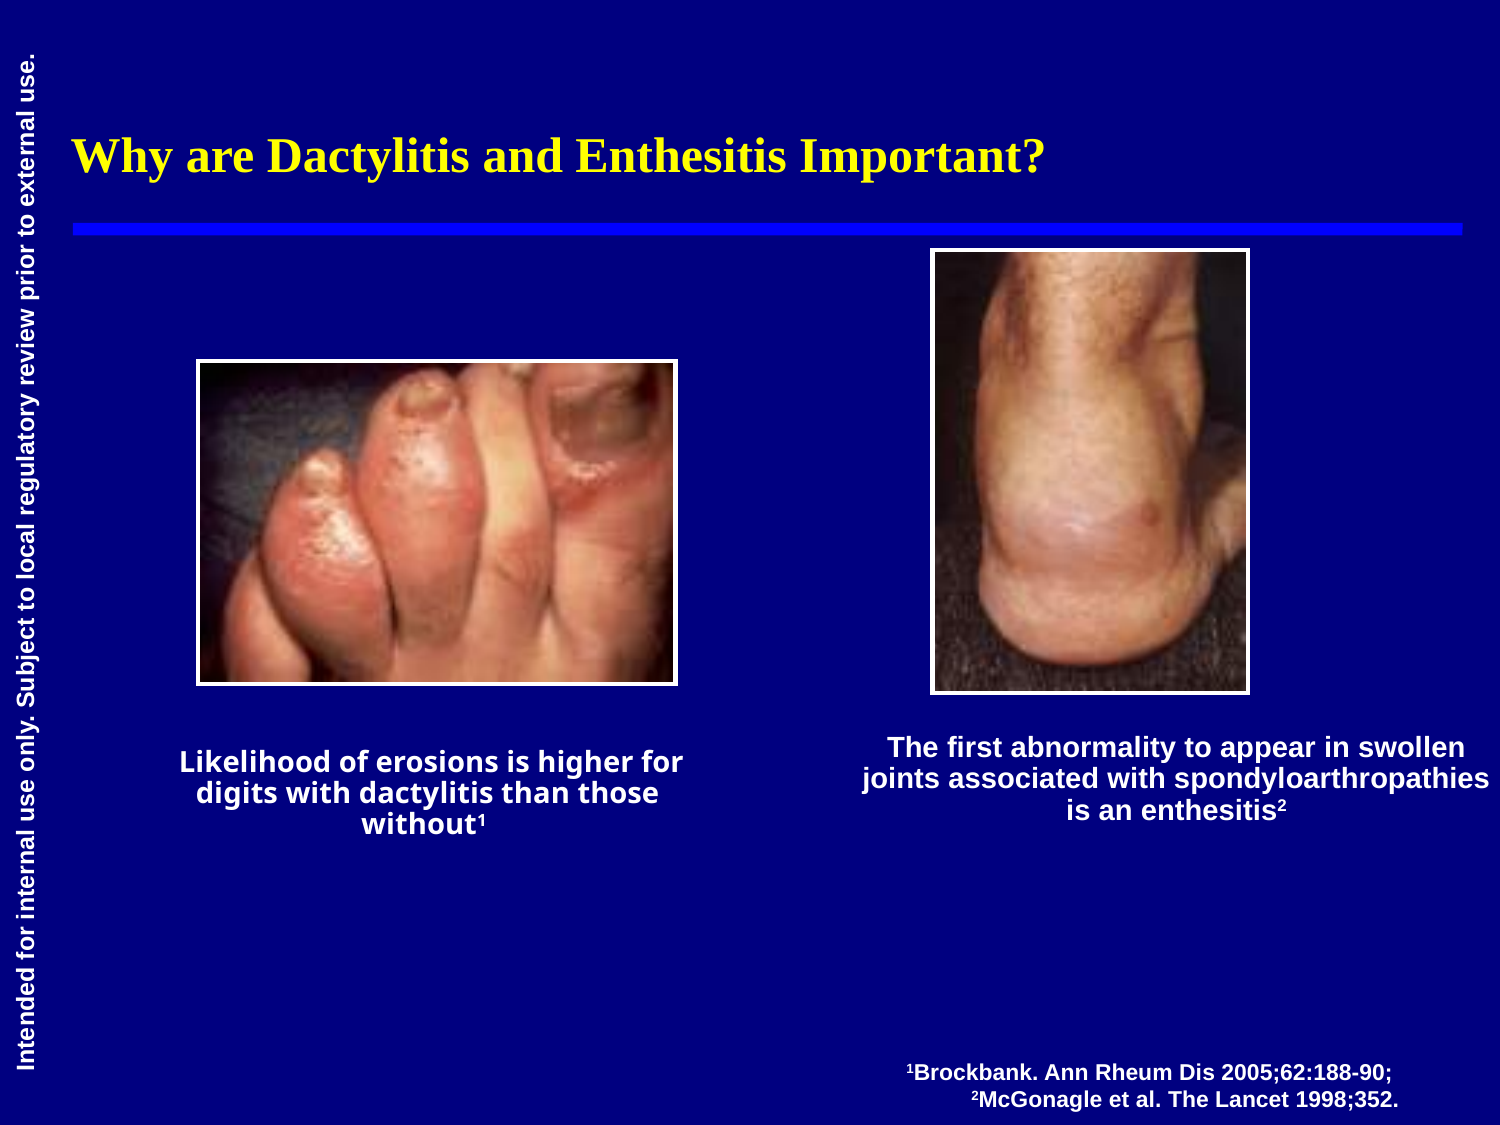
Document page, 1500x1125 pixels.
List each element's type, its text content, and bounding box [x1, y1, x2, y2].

picture [199, 363, 674, 682]
list The first abnormality to appear in swollen joints associated with spondyloarthropathies is an enthesitis2 [852, 732, 1500, 915]
title Why are Dactylitis and Enthesitis Important? [70, 101, 1439, 184]
picture [934, 252, 1246, 691]
text_box Likelihood of erosions is higher for digits with dactylitis than those without1 [148, 739, 707, 849]
text_box 1Brockbank. Ann Rheum Dis 2005;62:188-90; 2McGonagle et al. The Lancet 1998;352. [9, 1049, 1415, 1120]
